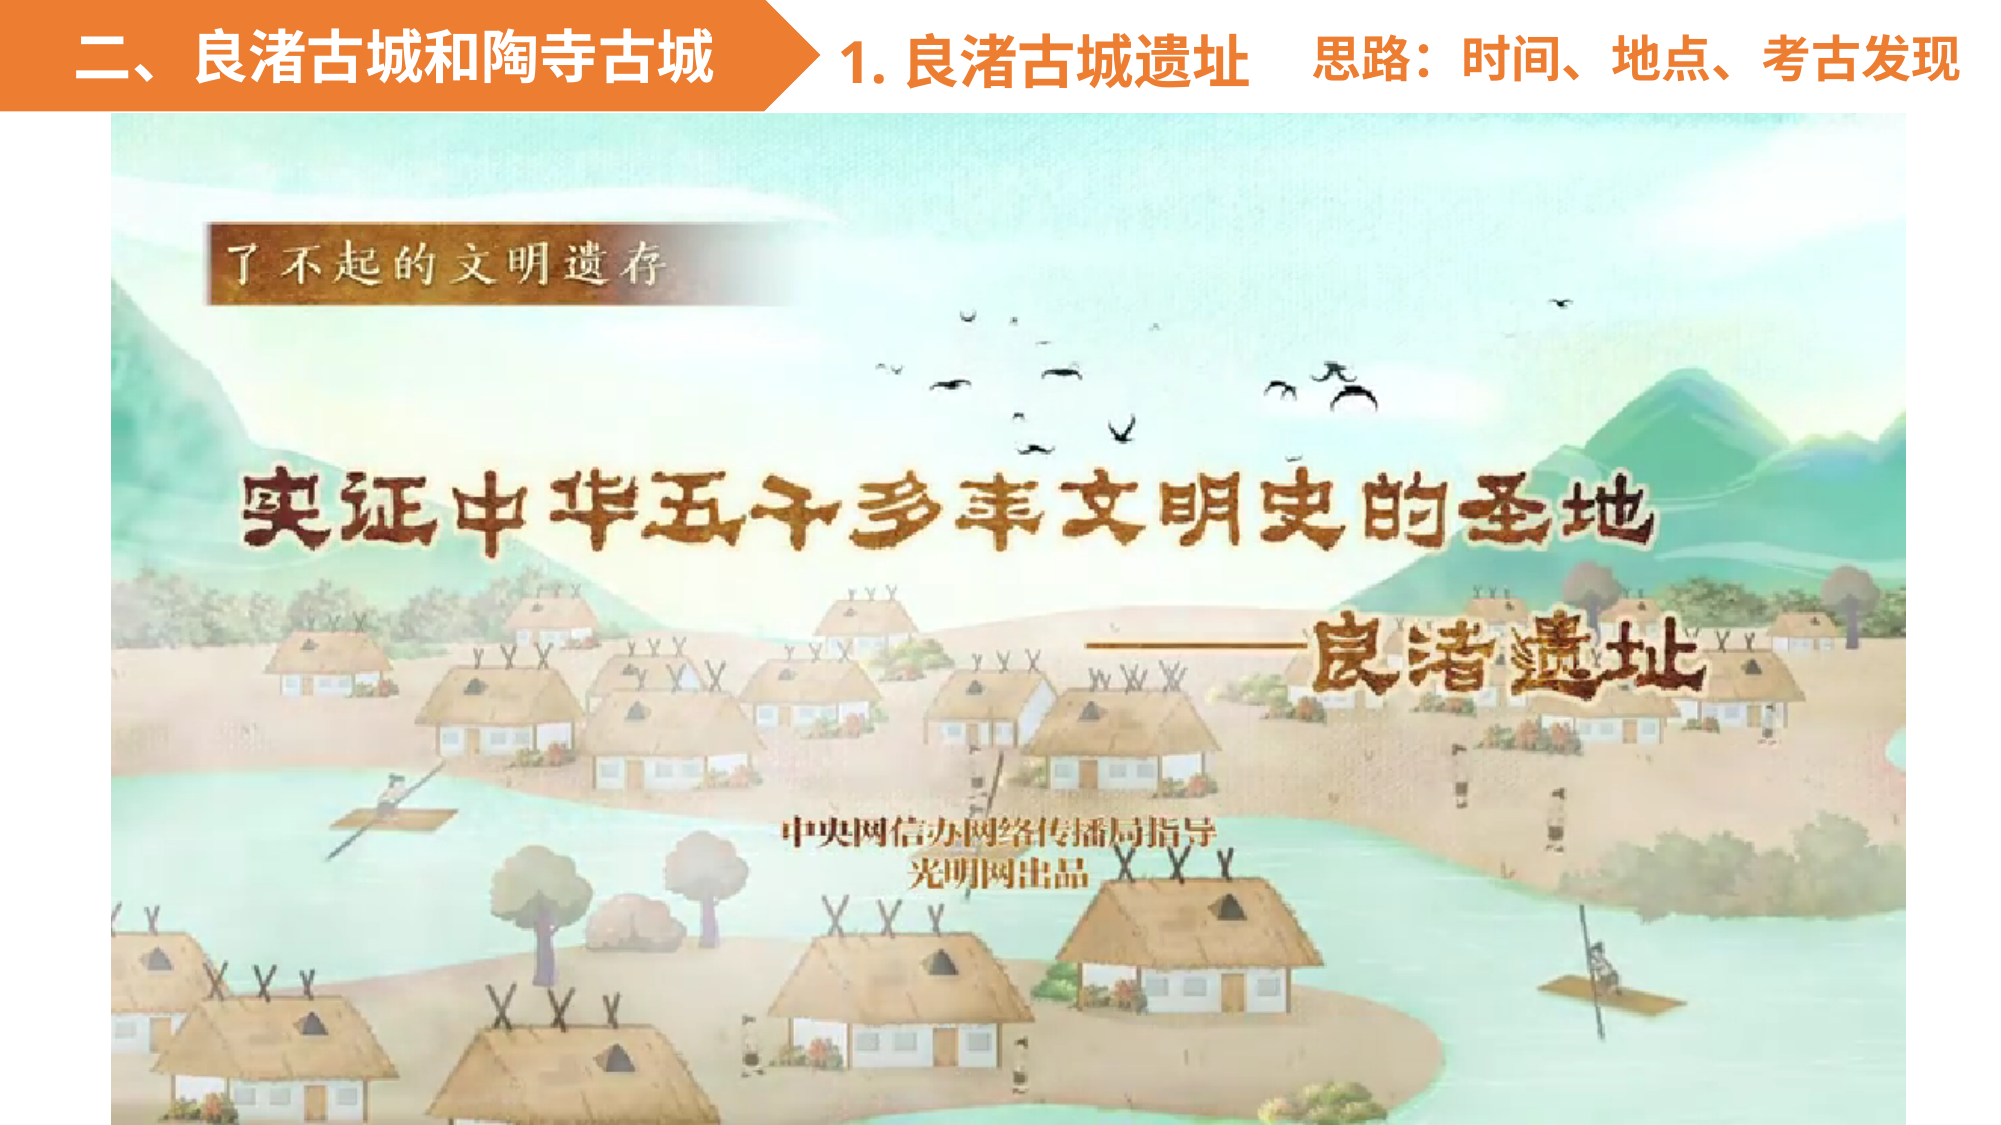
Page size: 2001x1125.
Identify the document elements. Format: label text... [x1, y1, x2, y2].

text_box 1.良渚古城遗址 [822, 17, 1349, 103]
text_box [110, 112, 1907, 1125]
text_box 思路：时间、地点、考古发现 [1296, 20, 1976, 95]
text_box 二、良渚古城和陶寺古城 [0, 0, 822, 115]
